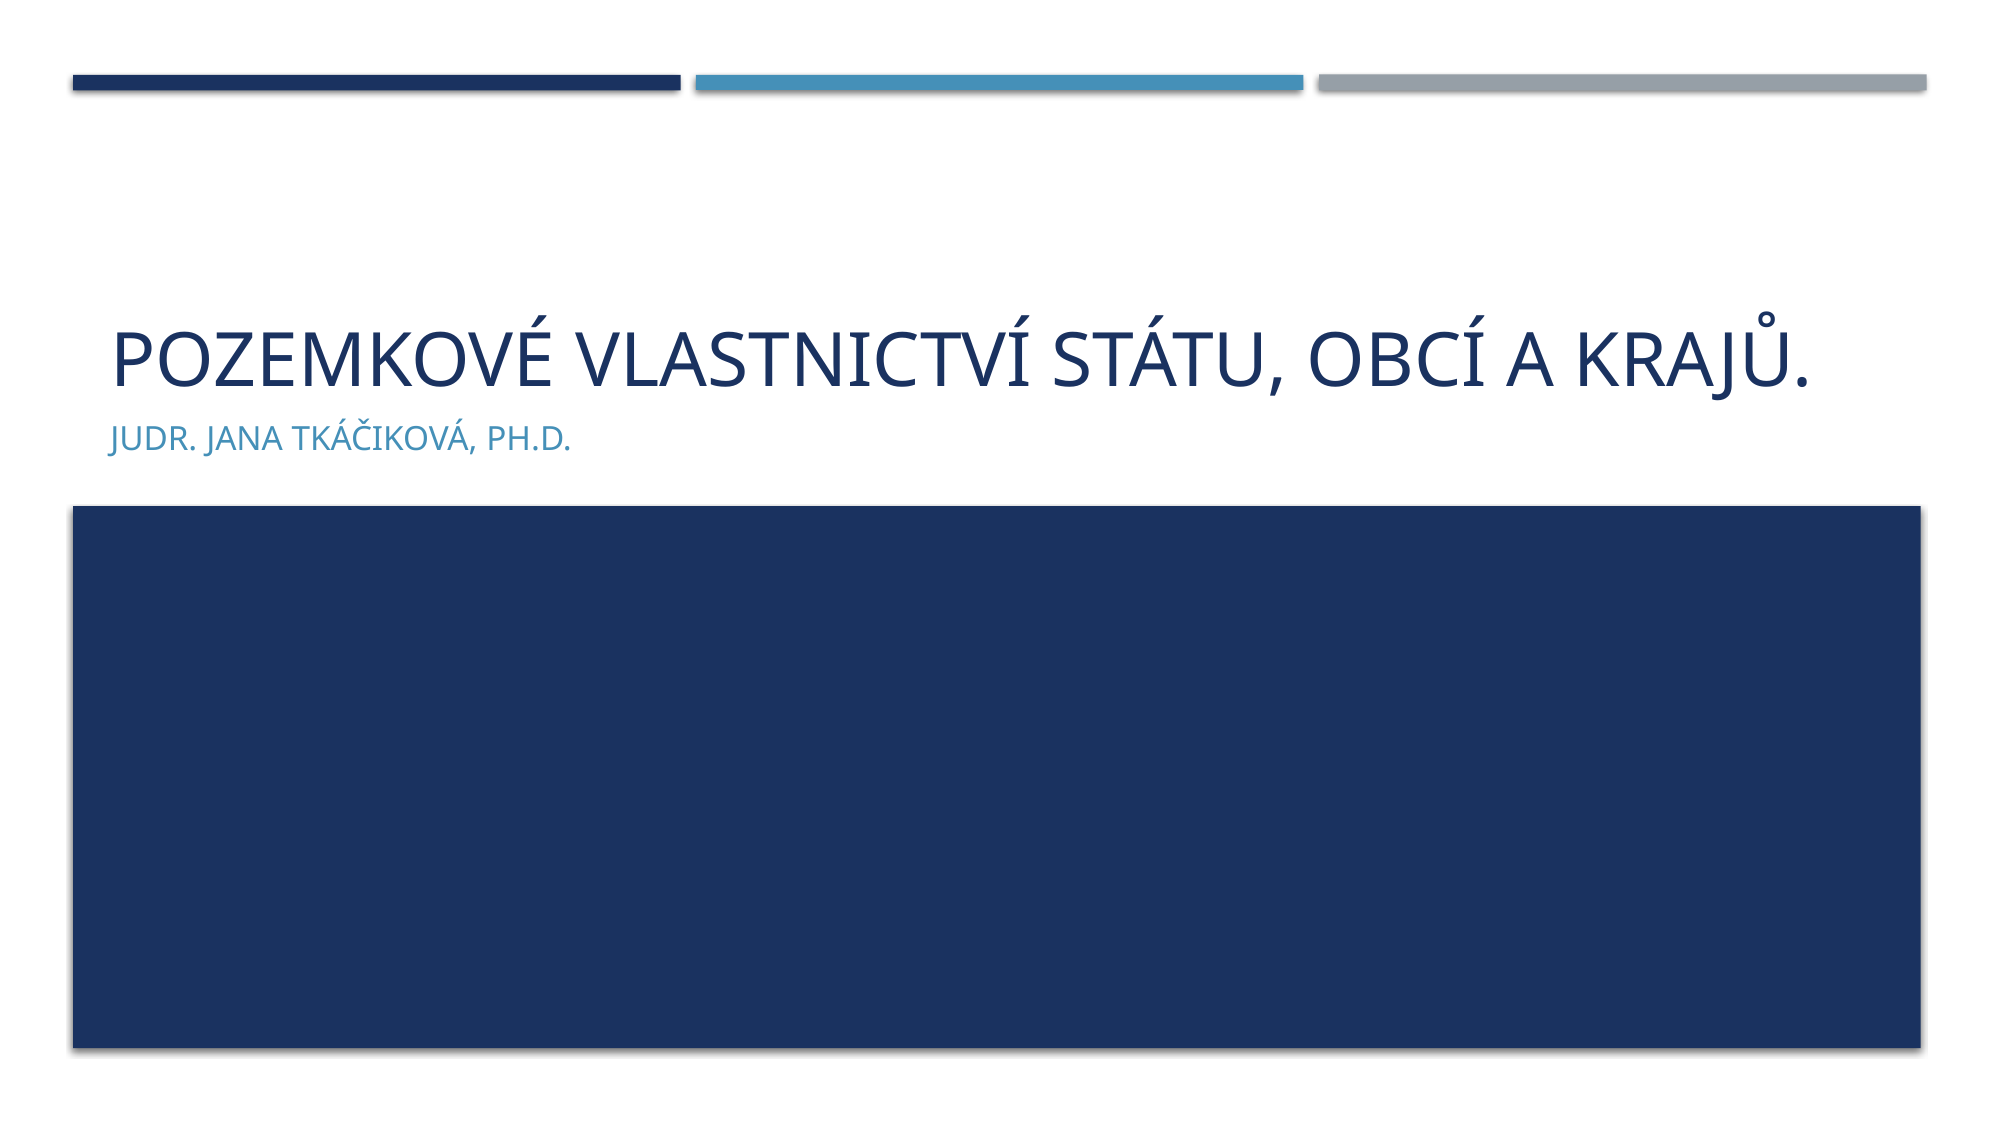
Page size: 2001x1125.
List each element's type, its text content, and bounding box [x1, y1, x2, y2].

subtitle JUDr. Jana Tkáčiková, Ph.D. [95, 409, 1899, 507]
title Pozemkové vlastnictví státu, obcí a krajů. [95, 167, 1899, 409]
